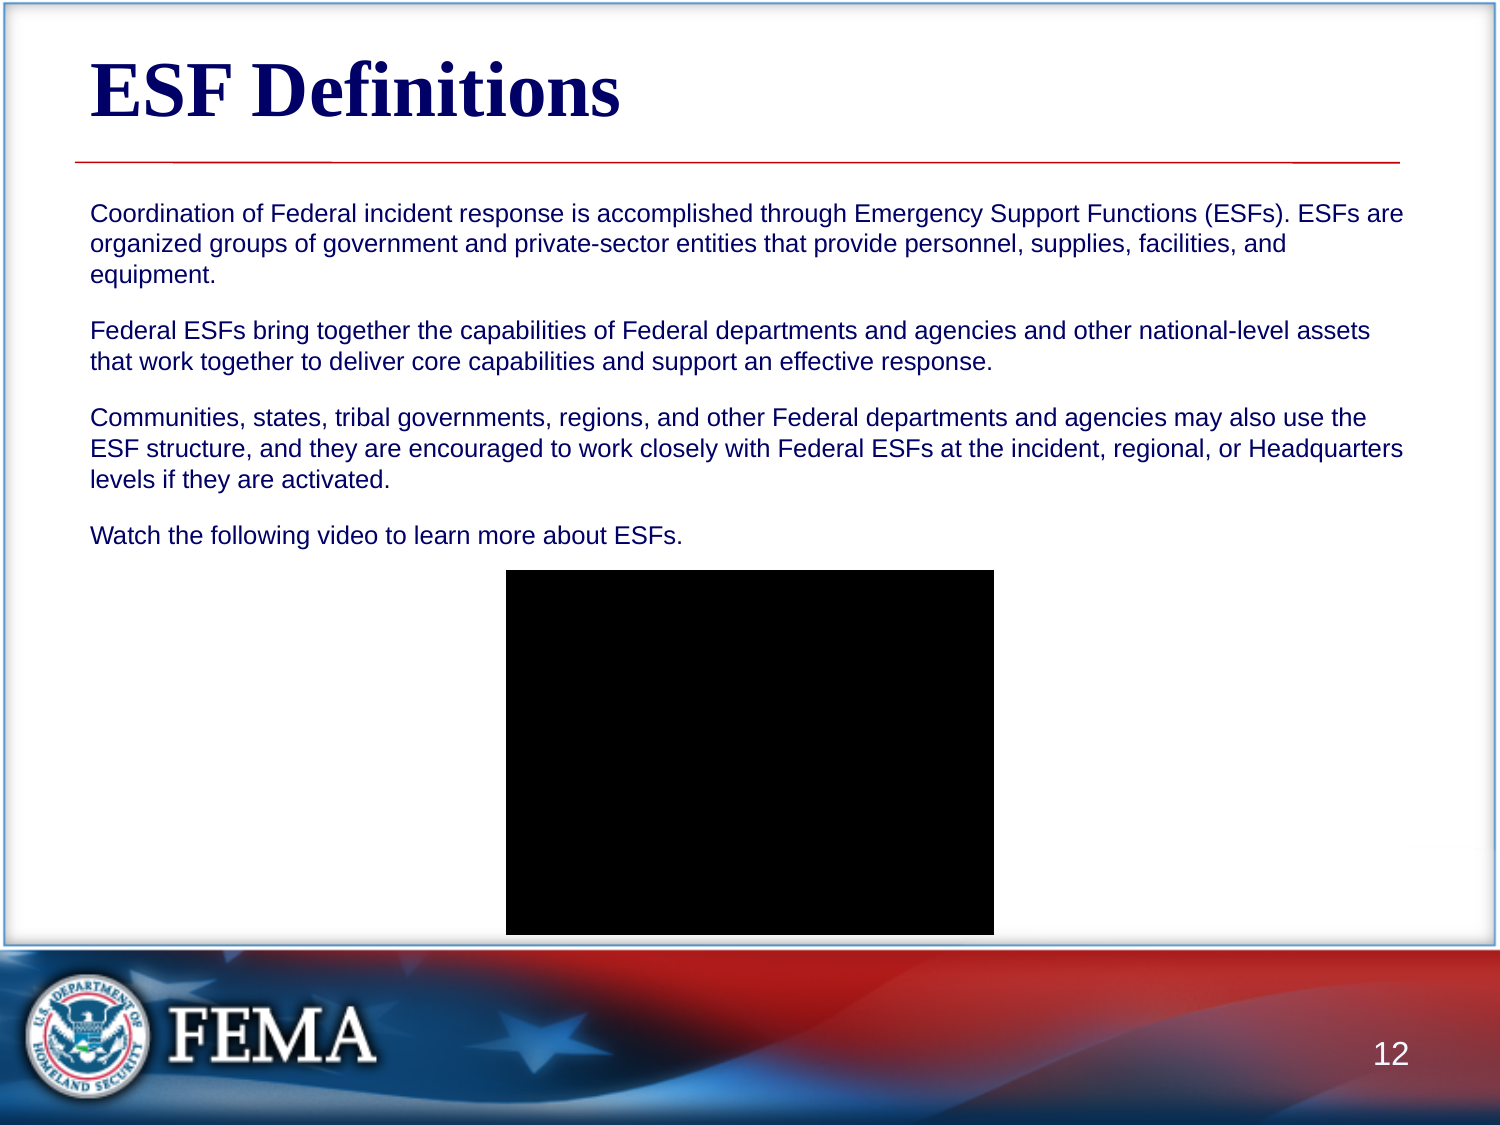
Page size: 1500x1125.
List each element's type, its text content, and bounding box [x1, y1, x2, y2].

list Coordination of Federal incident response is accomplished through Emergency Support Functions (ESFs). ESFs are organized groups of government and private-sector entities that provide personnel, supplies, facilities, and equipment. Federal ESFs bring together the capabilities of Federal departments and agencies and other national-level assets that work together to deliver core capabilities and support an effective response. Communities, states, tribal governments, regions, and other Federal departments and agencies may also use the ESF structure, and they are encouraged to work closely with Federal ESFs at the incident, regional, or Headquarters levels if they are activated. Watch the following video to learn more about ESFs. [75, 189, 1425, 563]
slide_number 12 [1074, 1024, 1425, 1103]
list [505, 569, 995, 937]
picture [0, 0, 1500, 1125]
title ESF Definitions [75, 32, 1425, 138]
